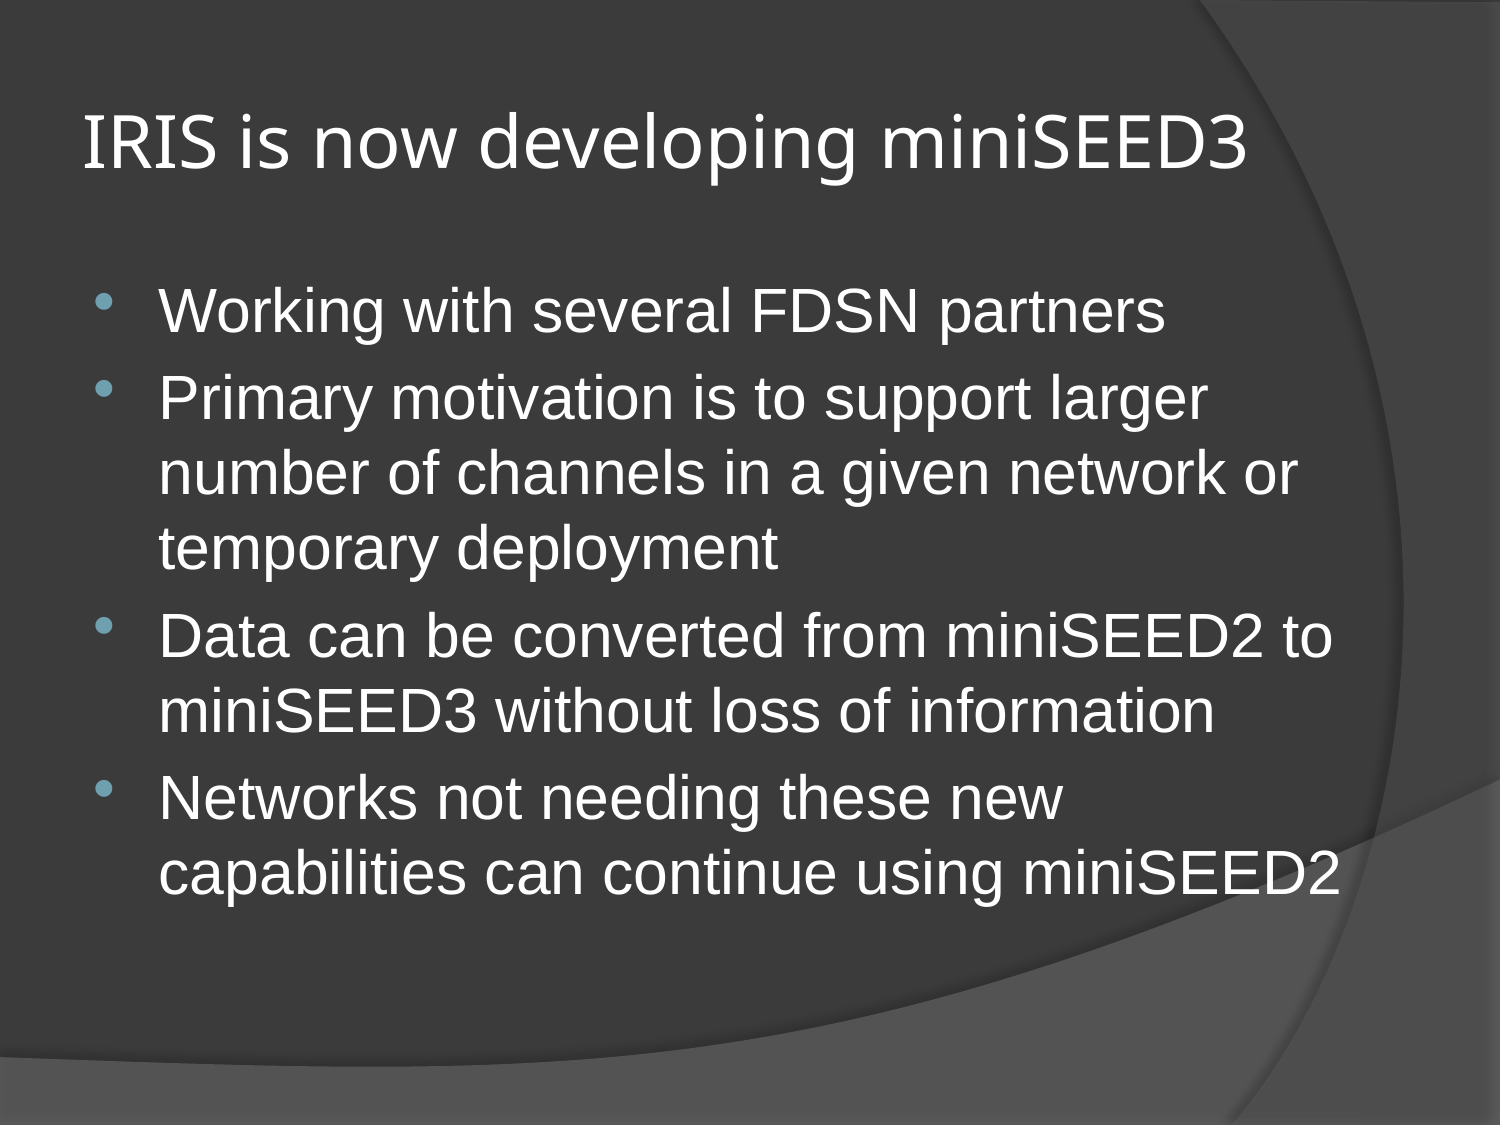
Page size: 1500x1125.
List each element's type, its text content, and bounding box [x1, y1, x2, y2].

title IRIS is now developing miniSEED3 [75, 45, 1300, 233]
list Working with several FDSN partners Primary motivation is to support larger number of channels in a given network or temporary deployment Data can be converted from miniSEED2 to miniSEED3 without loss of information Networks not needing these new capabilities can continue using miniSEED2 [75, 262, 1400, 1005]
